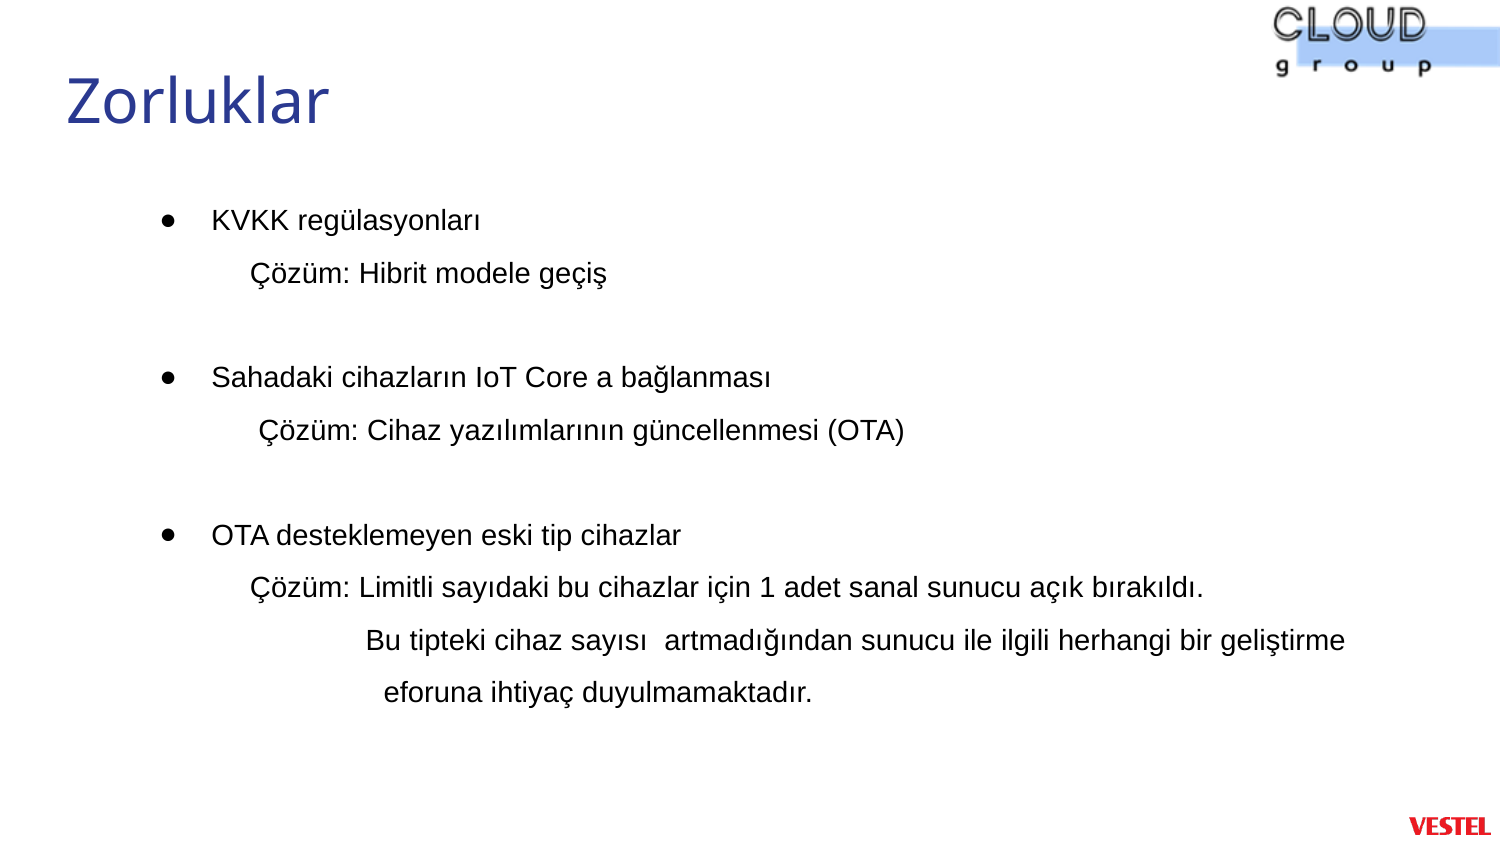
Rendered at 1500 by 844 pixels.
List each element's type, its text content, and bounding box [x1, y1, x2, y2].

title Zorluklar [51, 46, 1449, 147]
picture [1270, 0, 1500, 79]
text_box KVKK regülasyonları Çözüm: Hibrit modele geçiş Sahadaki cihazların IoT Core a bağlanması Çözüm: Cihaz yazılımlarının güncellenmesi (OTA) OTA desteklemeyen eski tip cihazlar Çözüm: Limitli sayıdaki bu cihazlar için 1 adet sanal sunucu açık bırakıldı. Bu tipteki cihaz sayısı artmadığından sunucu ile ilgili herhangi bir geliştirme eforuna ihtiyaç duyulmamaktadır. [121, 169, 1500, 832]
picture [1408, 816, 1492, 835]
